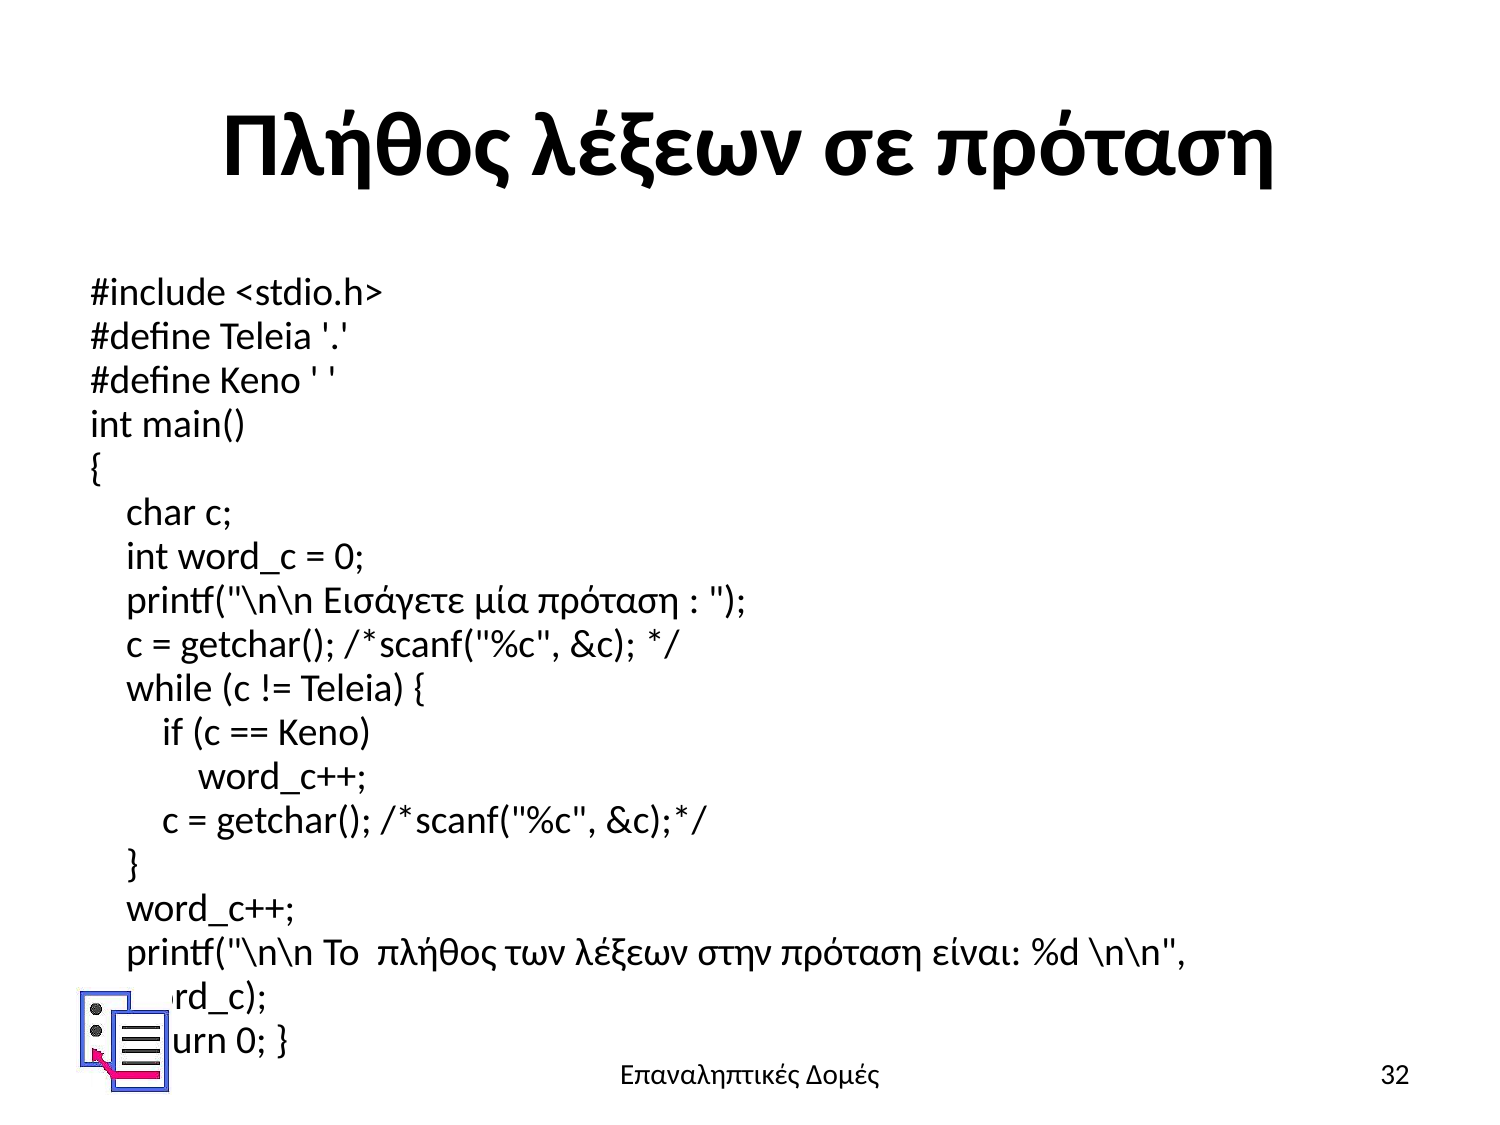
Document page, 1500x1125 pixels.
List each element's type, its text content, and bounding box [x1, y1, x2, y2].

title Πλήθος λέξεων σε πρόταση [75, 45, 1425, 233]
slide_number 32 [1074, 1042, 1425, 1103]
list #include <stdio.h> #define Teleia '.' #define Keno ' ' int main() { char c; int word_c = 0; printf("\n\n Εισάγετε μία πρόταση : "); c = getchar(); /*scanf("%c", &c); */ while (c != Teleia) { if (c == Keno) word_c++; c = getchar(); /*scanf("%c", &c);*/ } word_c++; printf("\n\n Το πλήθος των λέξεων στην πρόταση είναι: %d \n\n", word_c); return 0; } [75, 262, 1425, 1071]
picture [76, 987, 172, 1095]
footer Επαναληπτικές Δομές [512, 1042, 988, 1103]
